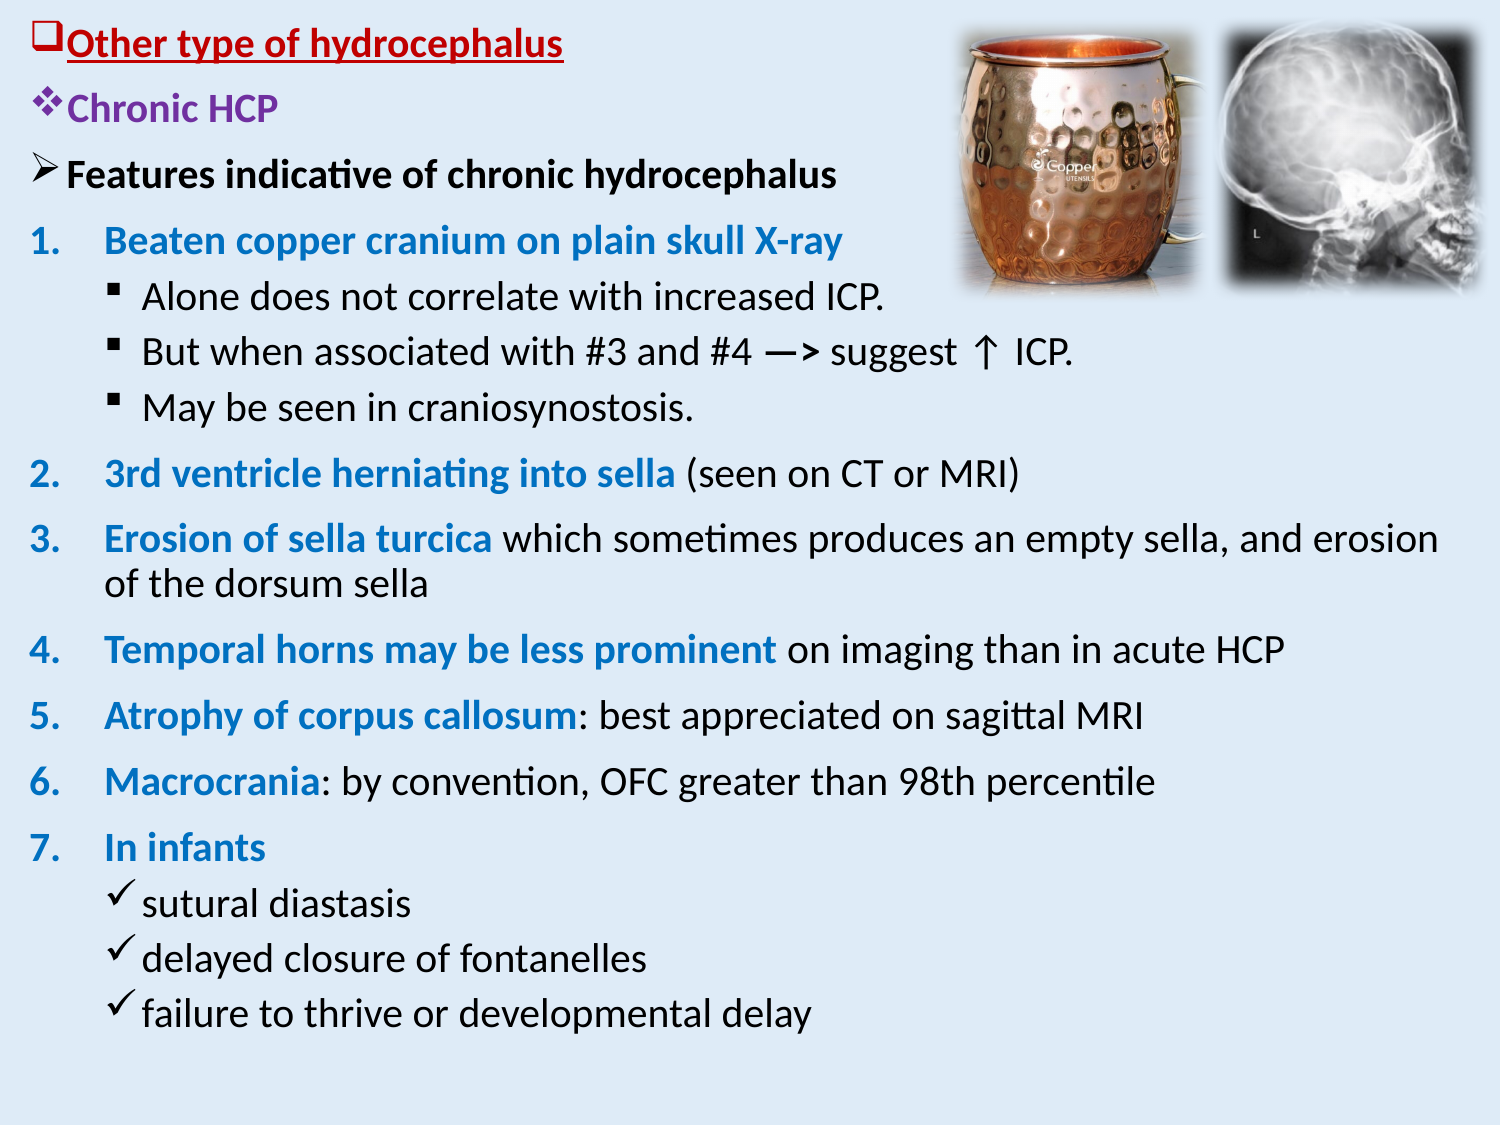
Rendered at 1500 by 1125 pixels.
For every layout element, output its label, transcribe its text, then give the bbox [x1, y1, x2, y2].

list Other type of hydrocephalus Chronic HCP Features indicative of chronic hydrocephalus Beaten copper cranium on plain skull X-ray Alone does not correlate with increased ICP. But when associated with #3 and #4 —> suggest ↑ ICP. May be seen in craniosynostosis. 3rd ventricle herniating into sella (seen on CT or MRI) Erosion of sella turcica which sometimes produces an empty sella, and erosion of the dorsum sella Temporal horns may be less prominent on imaging than in acute HCP Atrophy of corpus callosum: best appreciated on sagittal MRI Macrocrania: by convention, OFC greater than 98th percentile In infants sutural diastasis delayed closure of fontanelles failure to thrive or developmental delay [14, 13, 1487, 1110]
picture [946, 15, 1490, 304]
